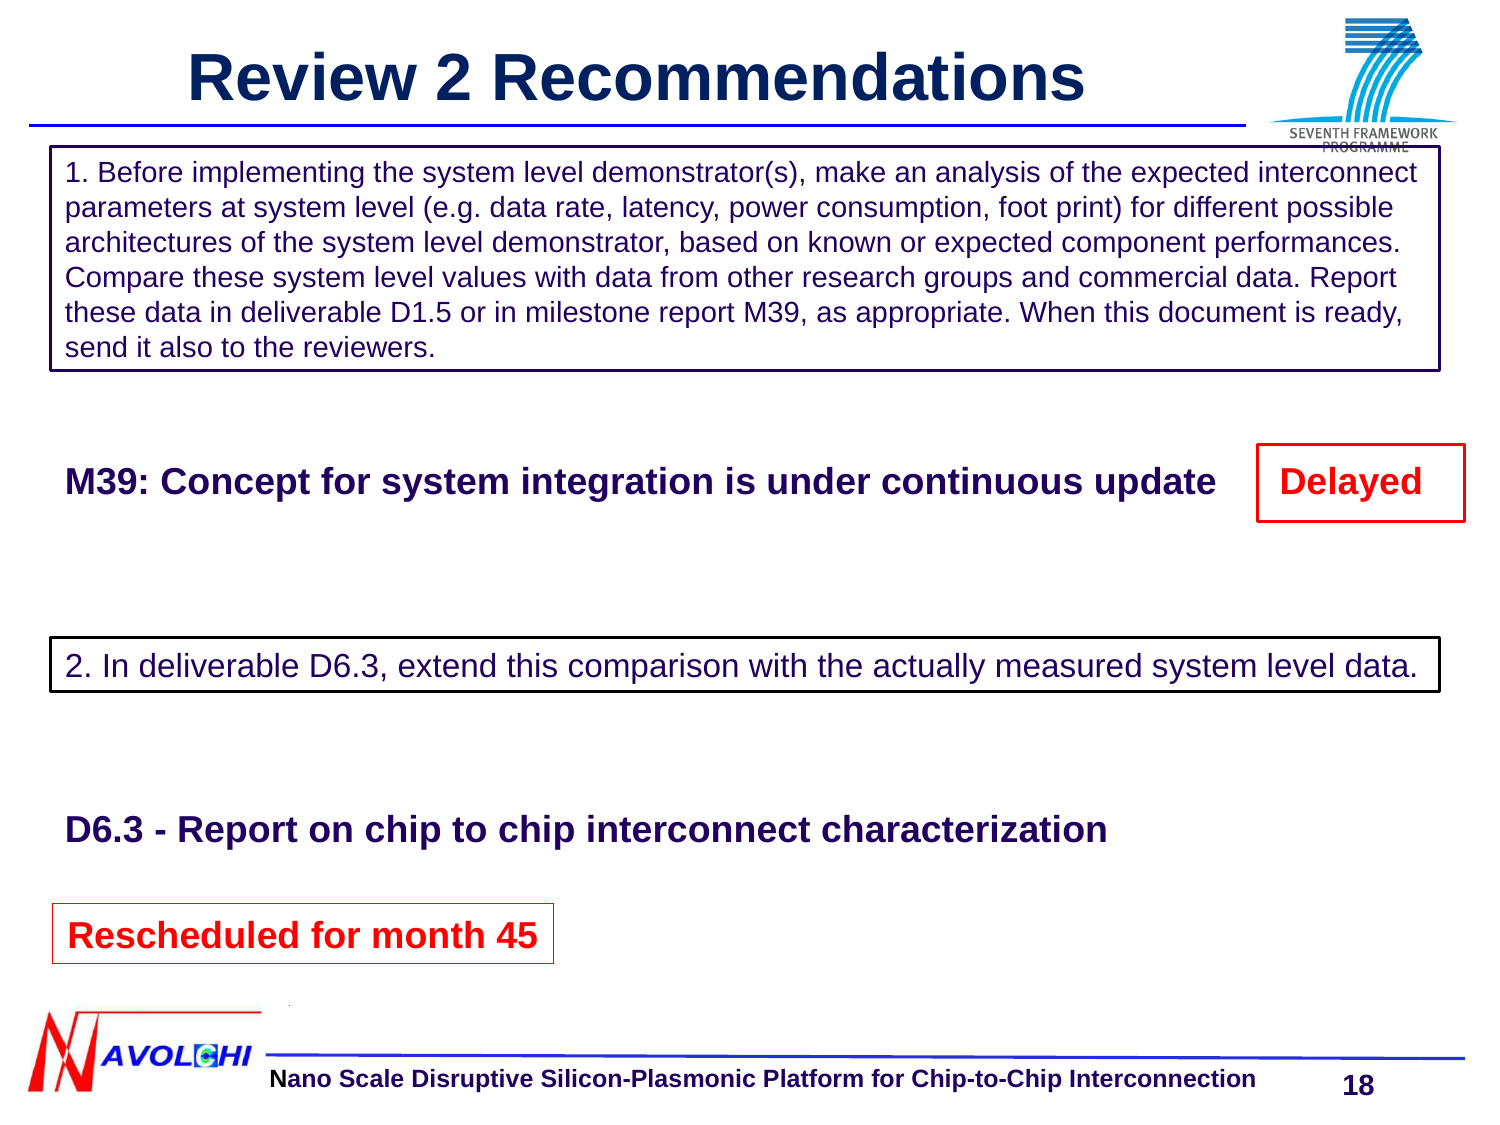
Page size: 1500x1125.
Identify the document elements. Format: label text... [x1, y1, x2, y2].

text_box [1257, 444, 1465, 522]
text_box M39: Concept for system integration is under continuous update [50, 449, 1257, 510]
title Review 2 Recommendations [29, 30, 1247, 131]
picture [1269, 18, 1458, 155]
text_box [49, 629, 1440, 965]
text_box 1. Before implementing the system level demonstrator(s), make an analysis of the expected interconnect parameters at system level (e.g. data rate, latency, power consumption, foot print) for different possible architectures of the system level demonstrator, based on known or expected component performances. Compare these system level values with data from other research groups and commercial data. Report these data in deliverable D1.5 or in milestone report M39, as appropriate. When this document is ready, send it also to the reviewers. [50, 146, 1440, 371]
picture [3, 1005, 290, 1101]
